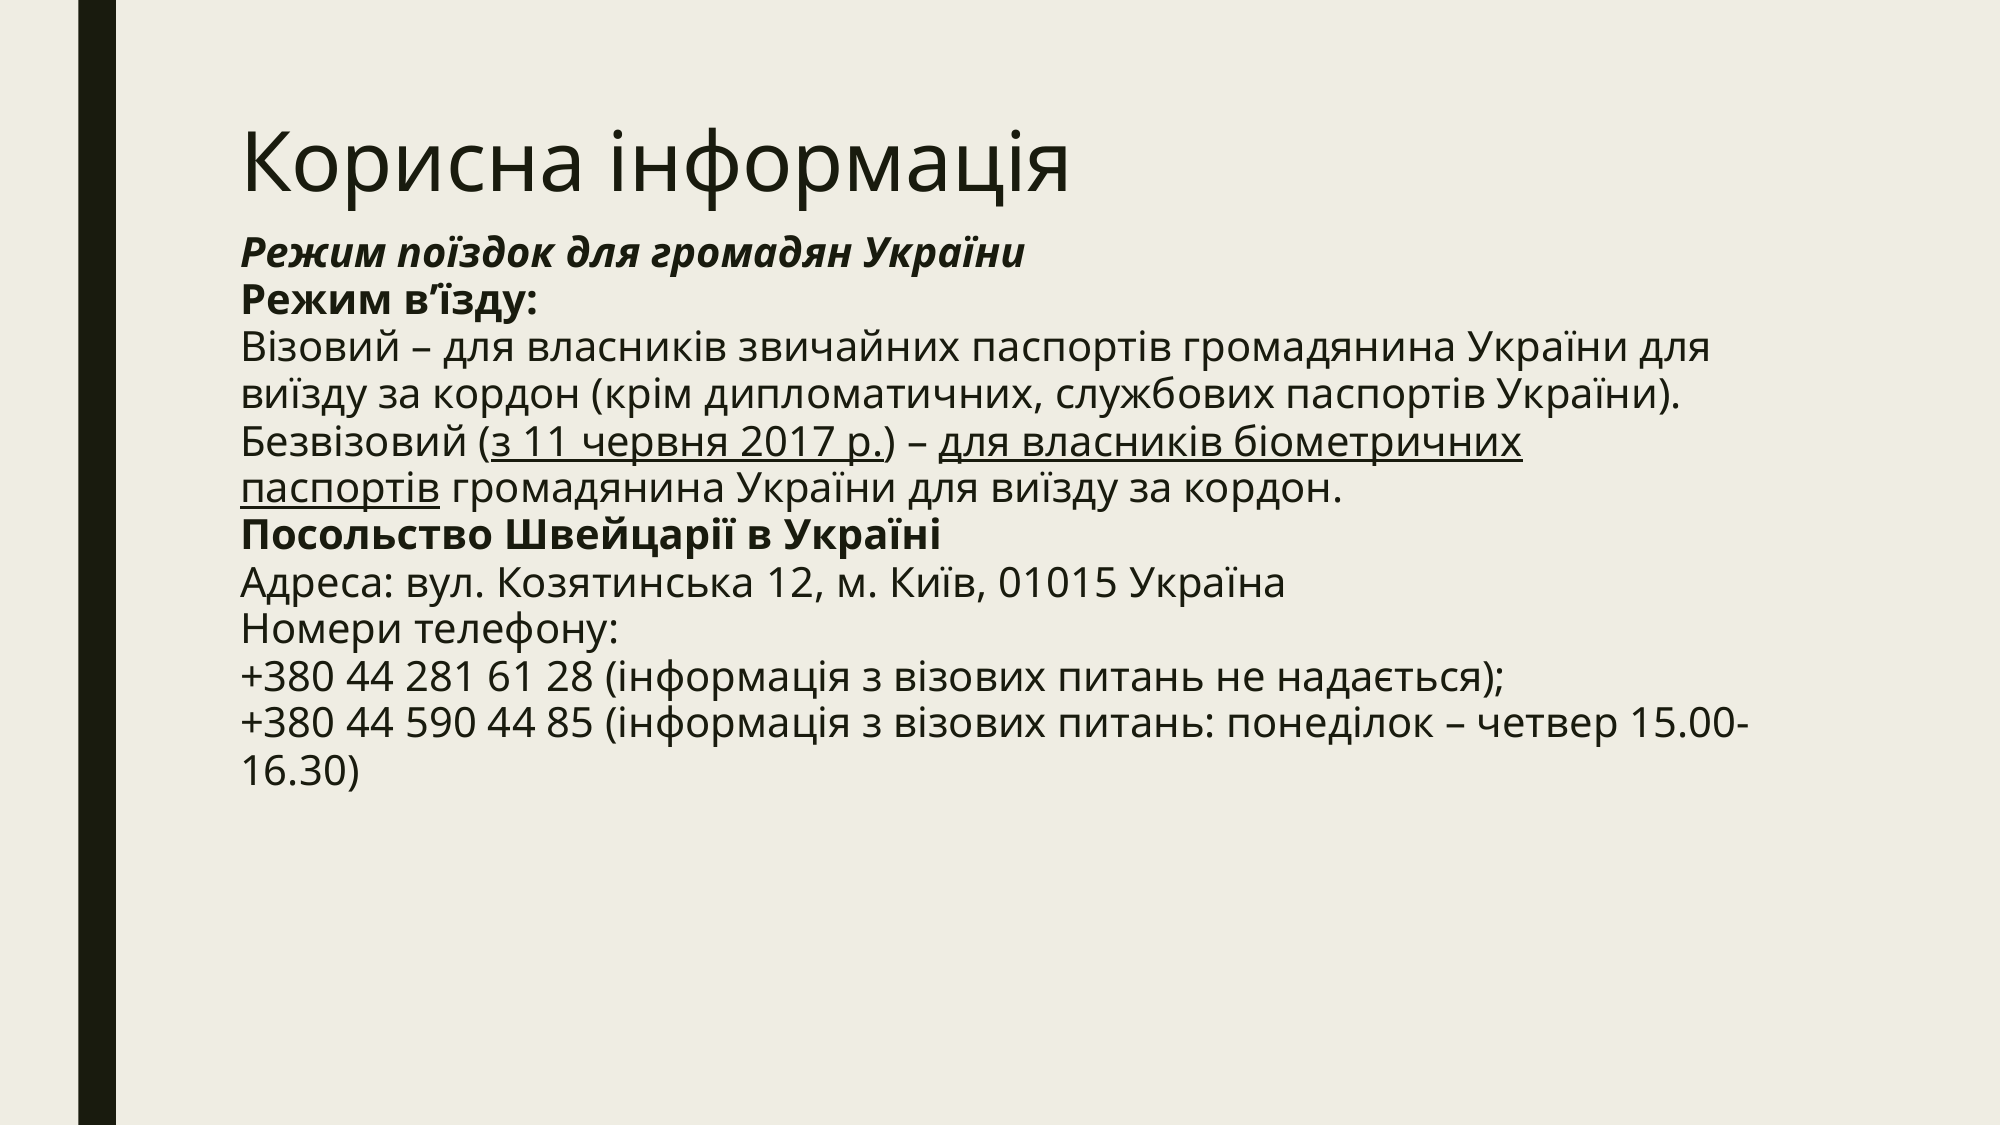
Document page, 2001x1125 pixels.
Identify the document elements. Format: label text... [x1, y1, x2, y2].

list Режим поїздок для громадян України Режим в’їзду: Візовий – для власників звичайних паспортів громадянина України для виїзду за кордон (крім дипломатичних, службових паспортів України). Безвізовий (з 11 червня 2017 р.) – для власників біометричних паспортів громадянина України для виїзду за кордон. Посольство Швейцарії в Україні Адреса: вул. Козятинська 12, м. Київ, 01015 Україна Номери телефону: +380 44 281 61 28 (інформація з візових питань не надається); +380 44 590 44 85 (інформація з візових питань: понеділок – четвер 15.00-16.30) [225, 222, 1800, 963]
title Корисна інформація [225, 112, 1800, 222]
